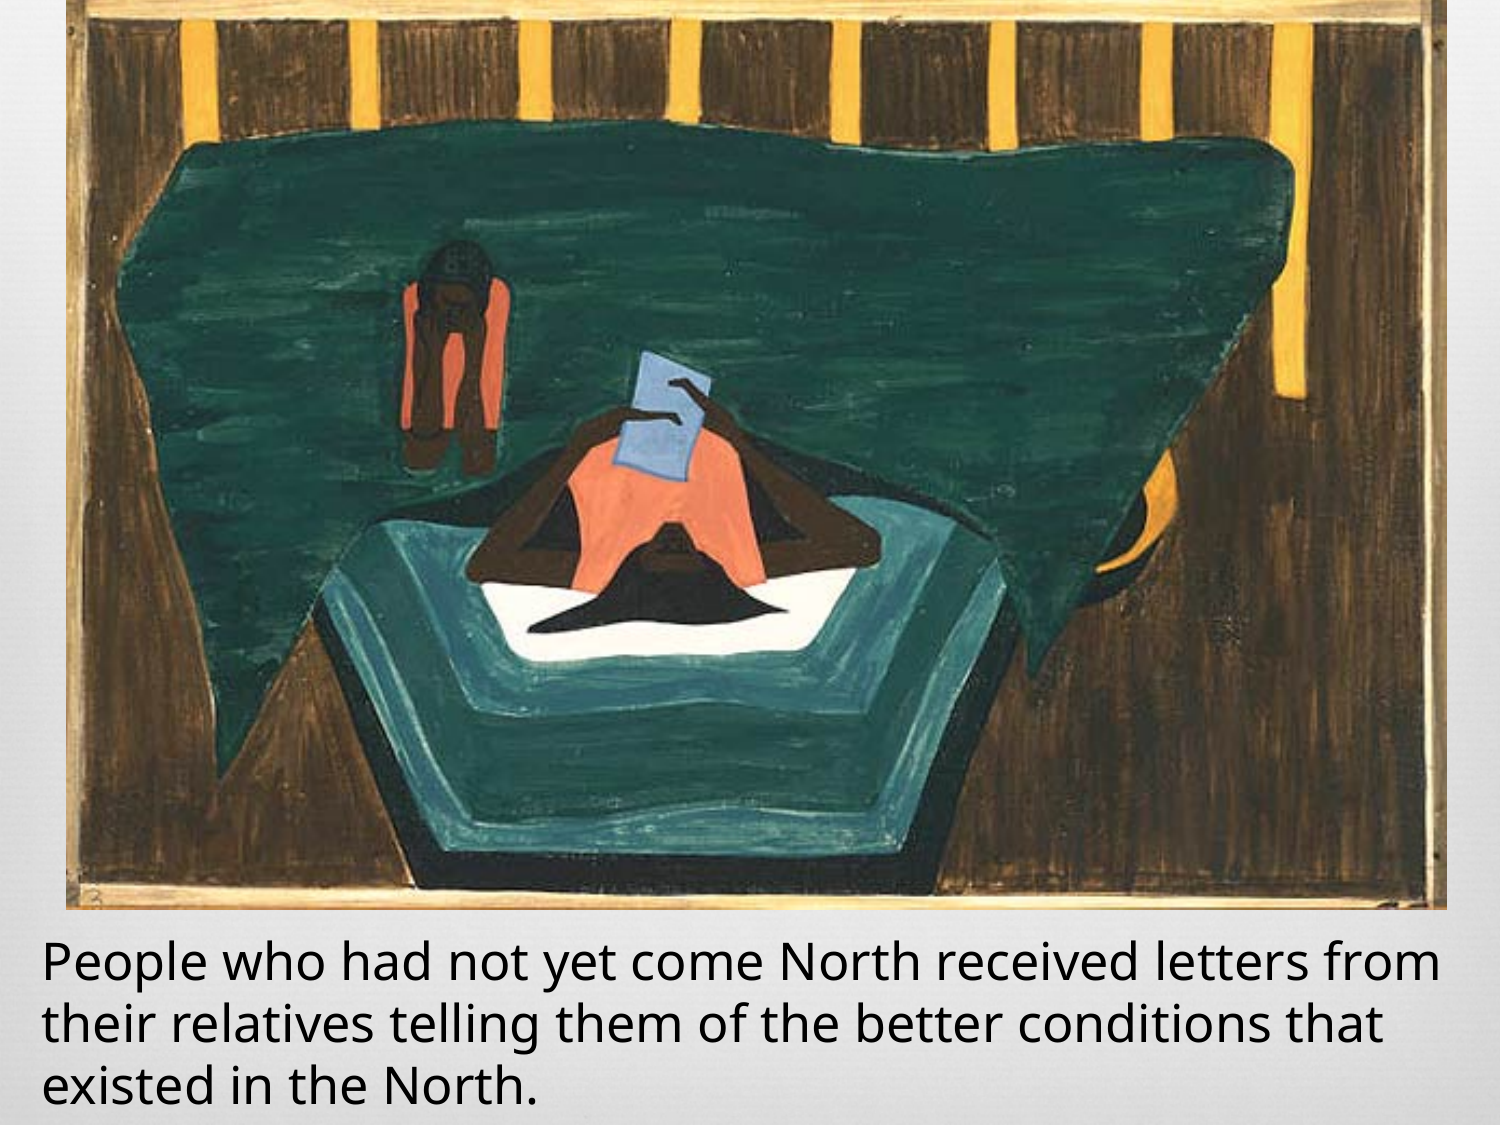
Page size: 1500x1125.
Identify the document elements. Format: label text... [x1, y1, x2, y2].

picture [65, 0, 1447, 911]
text_box People who had not yet come North received letters from their relatives telling them of the better conditions that existed in the North. [27, 920, 1474, 1123]
